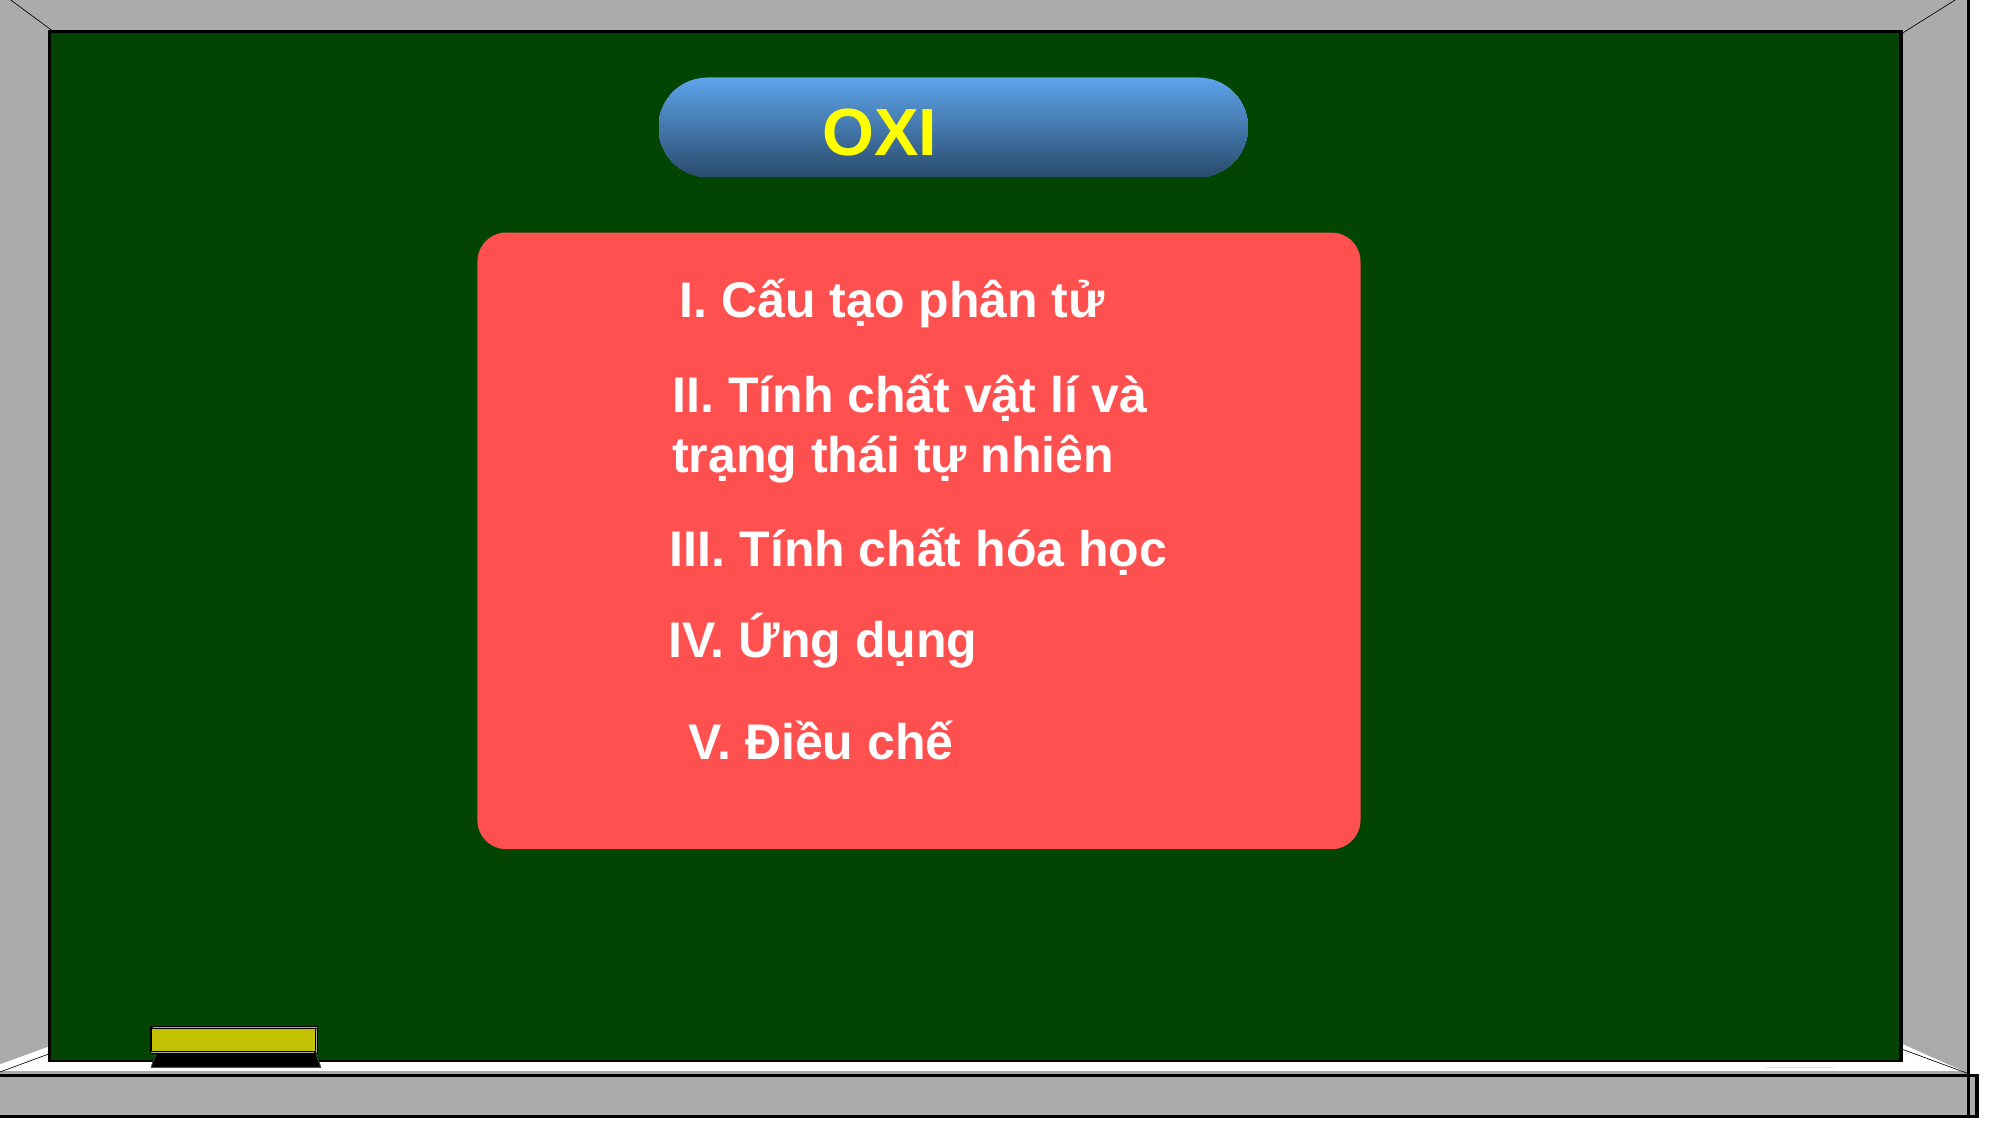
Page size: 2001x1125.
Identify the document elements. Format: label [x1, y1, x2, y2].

picture [0, 0, 2000, 1125]
text_box [658, 77, 1248, 178]
